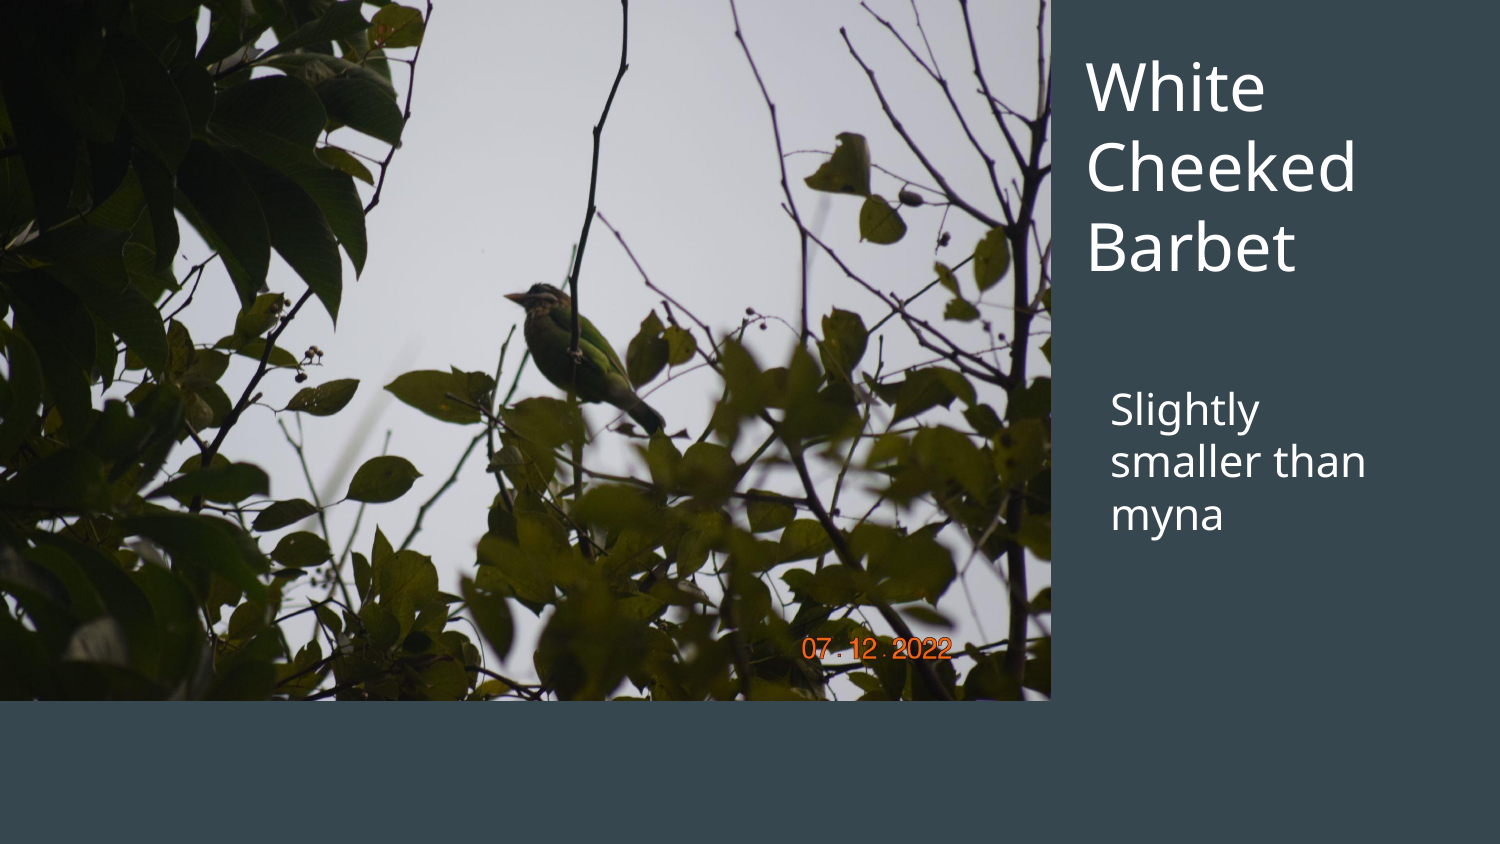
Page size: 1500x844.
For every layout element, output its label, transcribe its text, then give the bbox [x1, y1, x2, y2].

picture [0, 0, 1051, 701]
text_box White Cheeked Barbet [1070, 30, 1469, 300]
text_box Slightly smaller than myna [1094, 366, 1430, 554]
